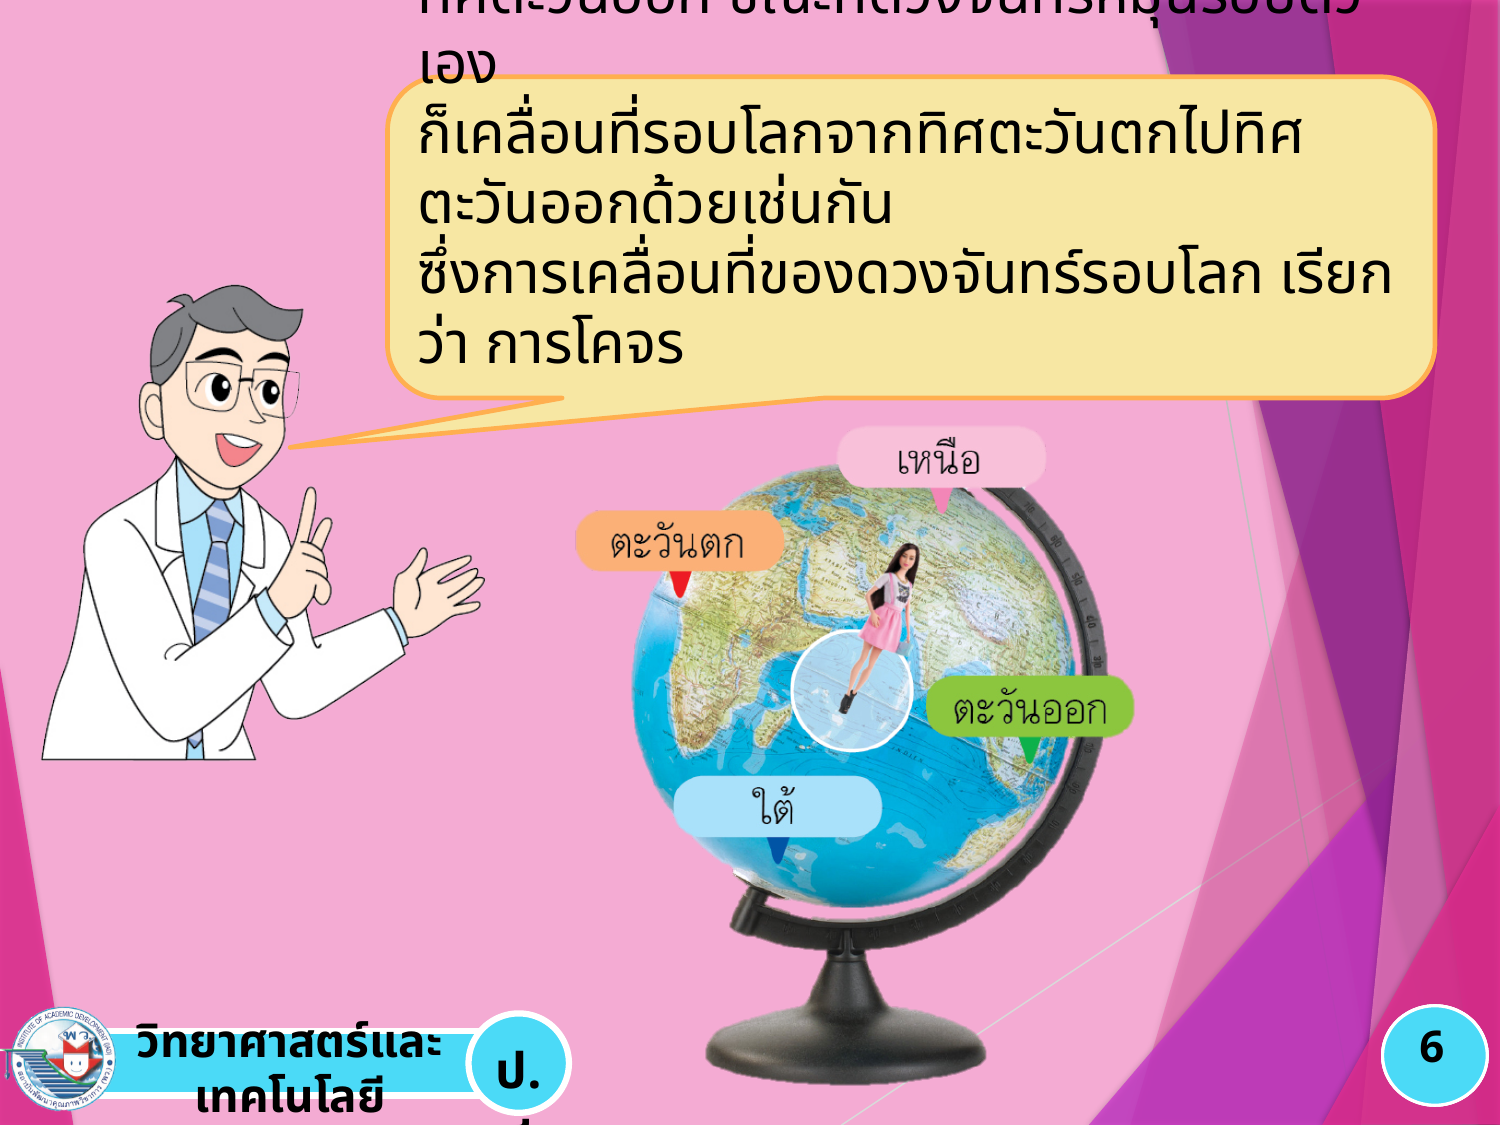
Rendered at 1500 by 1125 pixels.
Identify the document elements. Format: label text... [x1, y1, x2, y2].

picture [569, 372, 1157, 1106]
picture [0, 1005, 117, 1112]
picture [0, 241, 513, 823]
text_box โลกและดวงจันทร์หมุนรอบตัวเองในทิศทวนเข็มนาฬิกา หรือ จากทิศตะวันตกไปทิศตะวันออก ขณะที่ดวงจันทร์หมุนรอบตัวเอง ก็เคลื่อนที่รอบโลกจากทิศตะวันตกไปทิศตะวันออกด้วยเช่นกัน ซึ่งการเคลื่อนที่ของดวงจันทร์รอบโลก เรียกว่า การโคจร [385, 75, 1437, 428]
text_box [1381, 1020, 1489, 1107]
slide_number 6 [1389, 1018, 1474, 1079]
text_box [1398, 1004, 1472, 1018]
